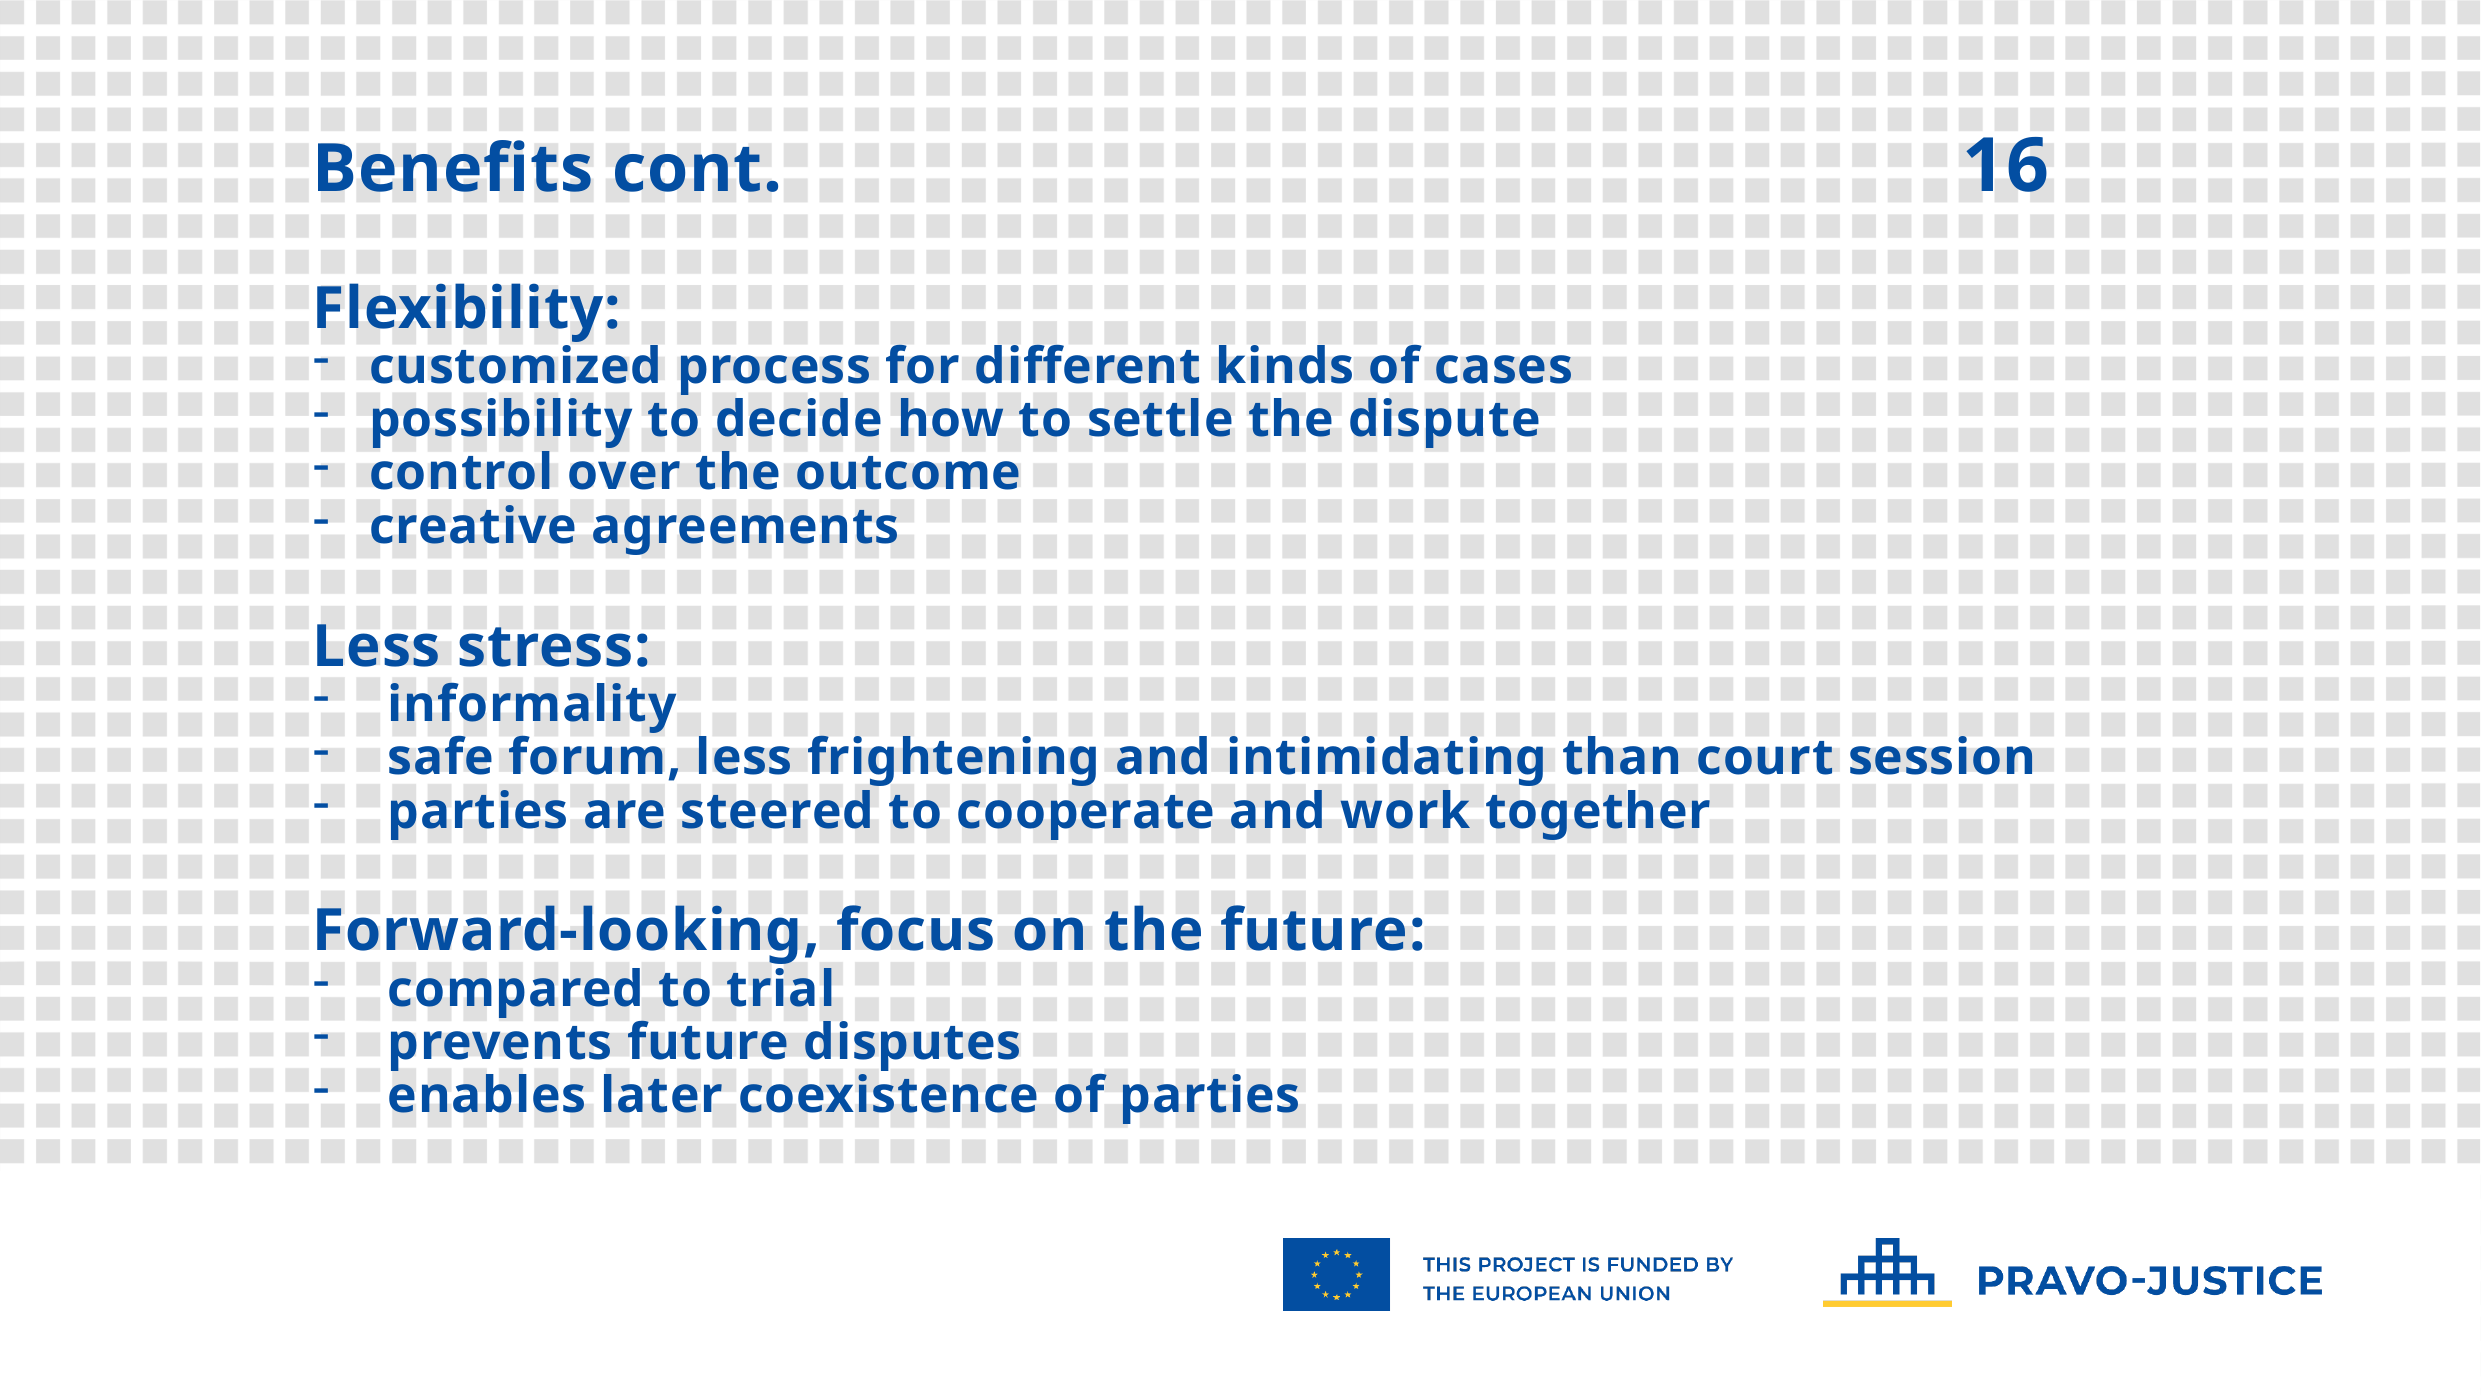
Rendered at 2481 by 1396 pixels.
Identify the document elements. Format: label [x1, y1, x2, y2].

text_box [1283, 1238, 2322, 1311]
picture [0, 0, 2481, 1395]
